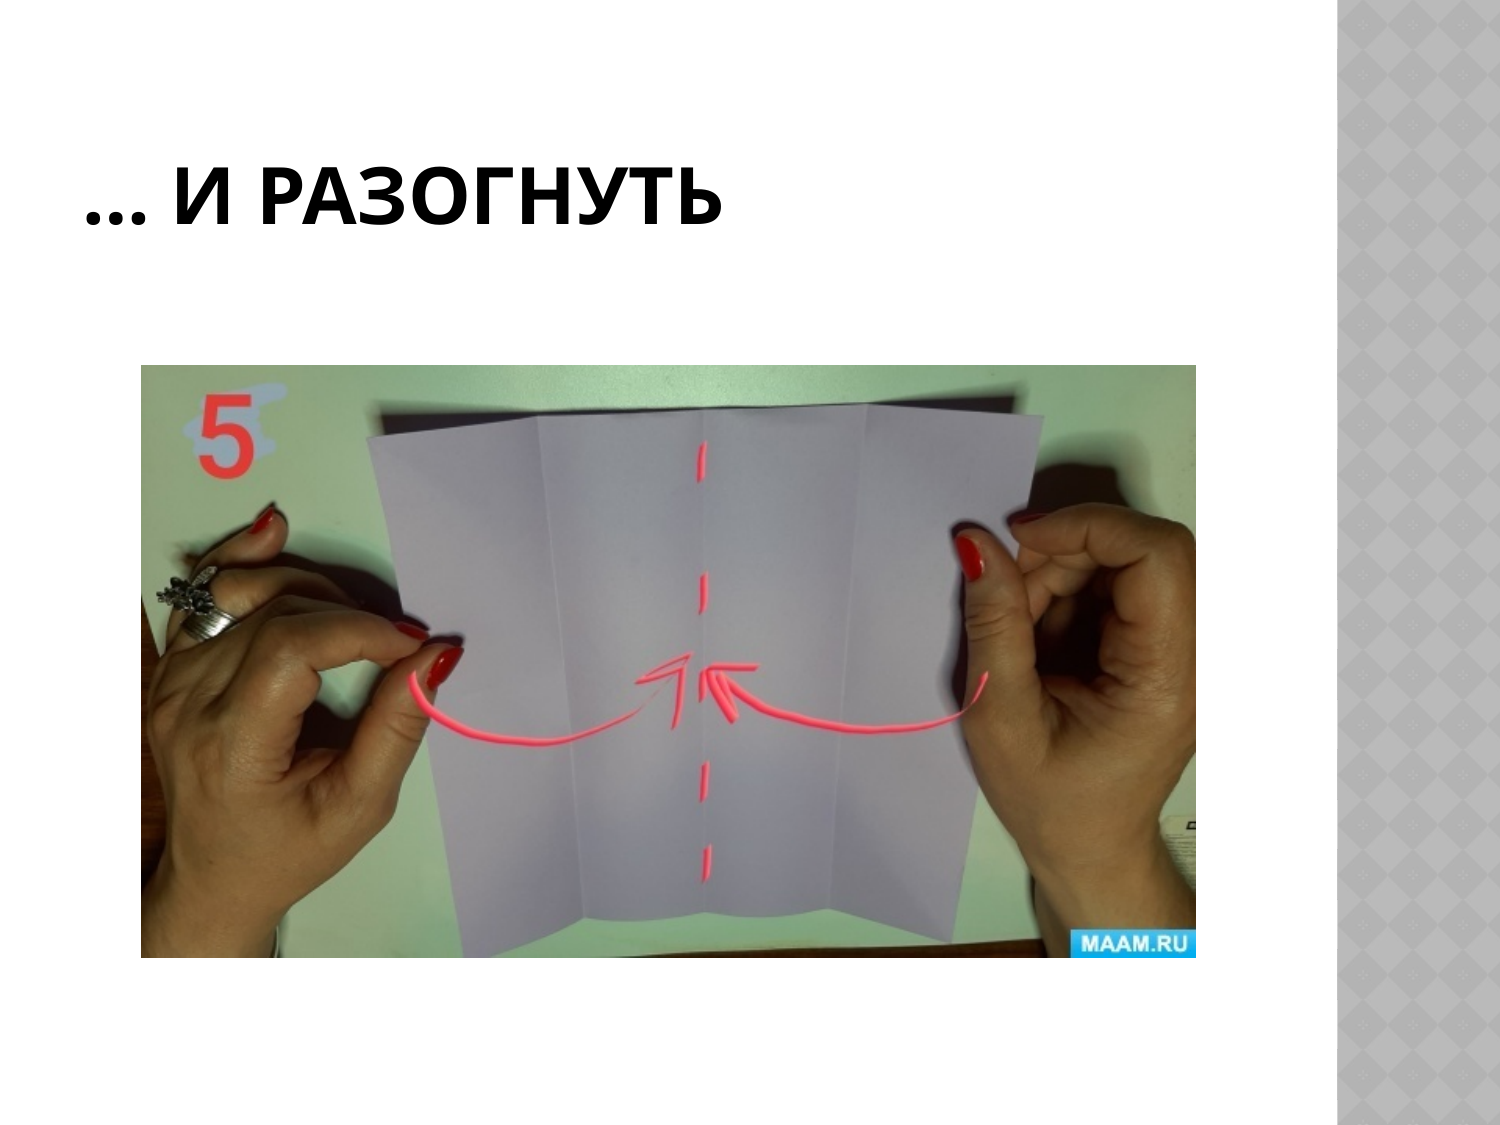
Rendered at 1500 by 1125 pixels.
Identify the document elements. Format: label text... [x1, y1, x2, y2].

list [140, 364, 1197, 959]
title … и разогнуть [75, 52, 1263, 240]
